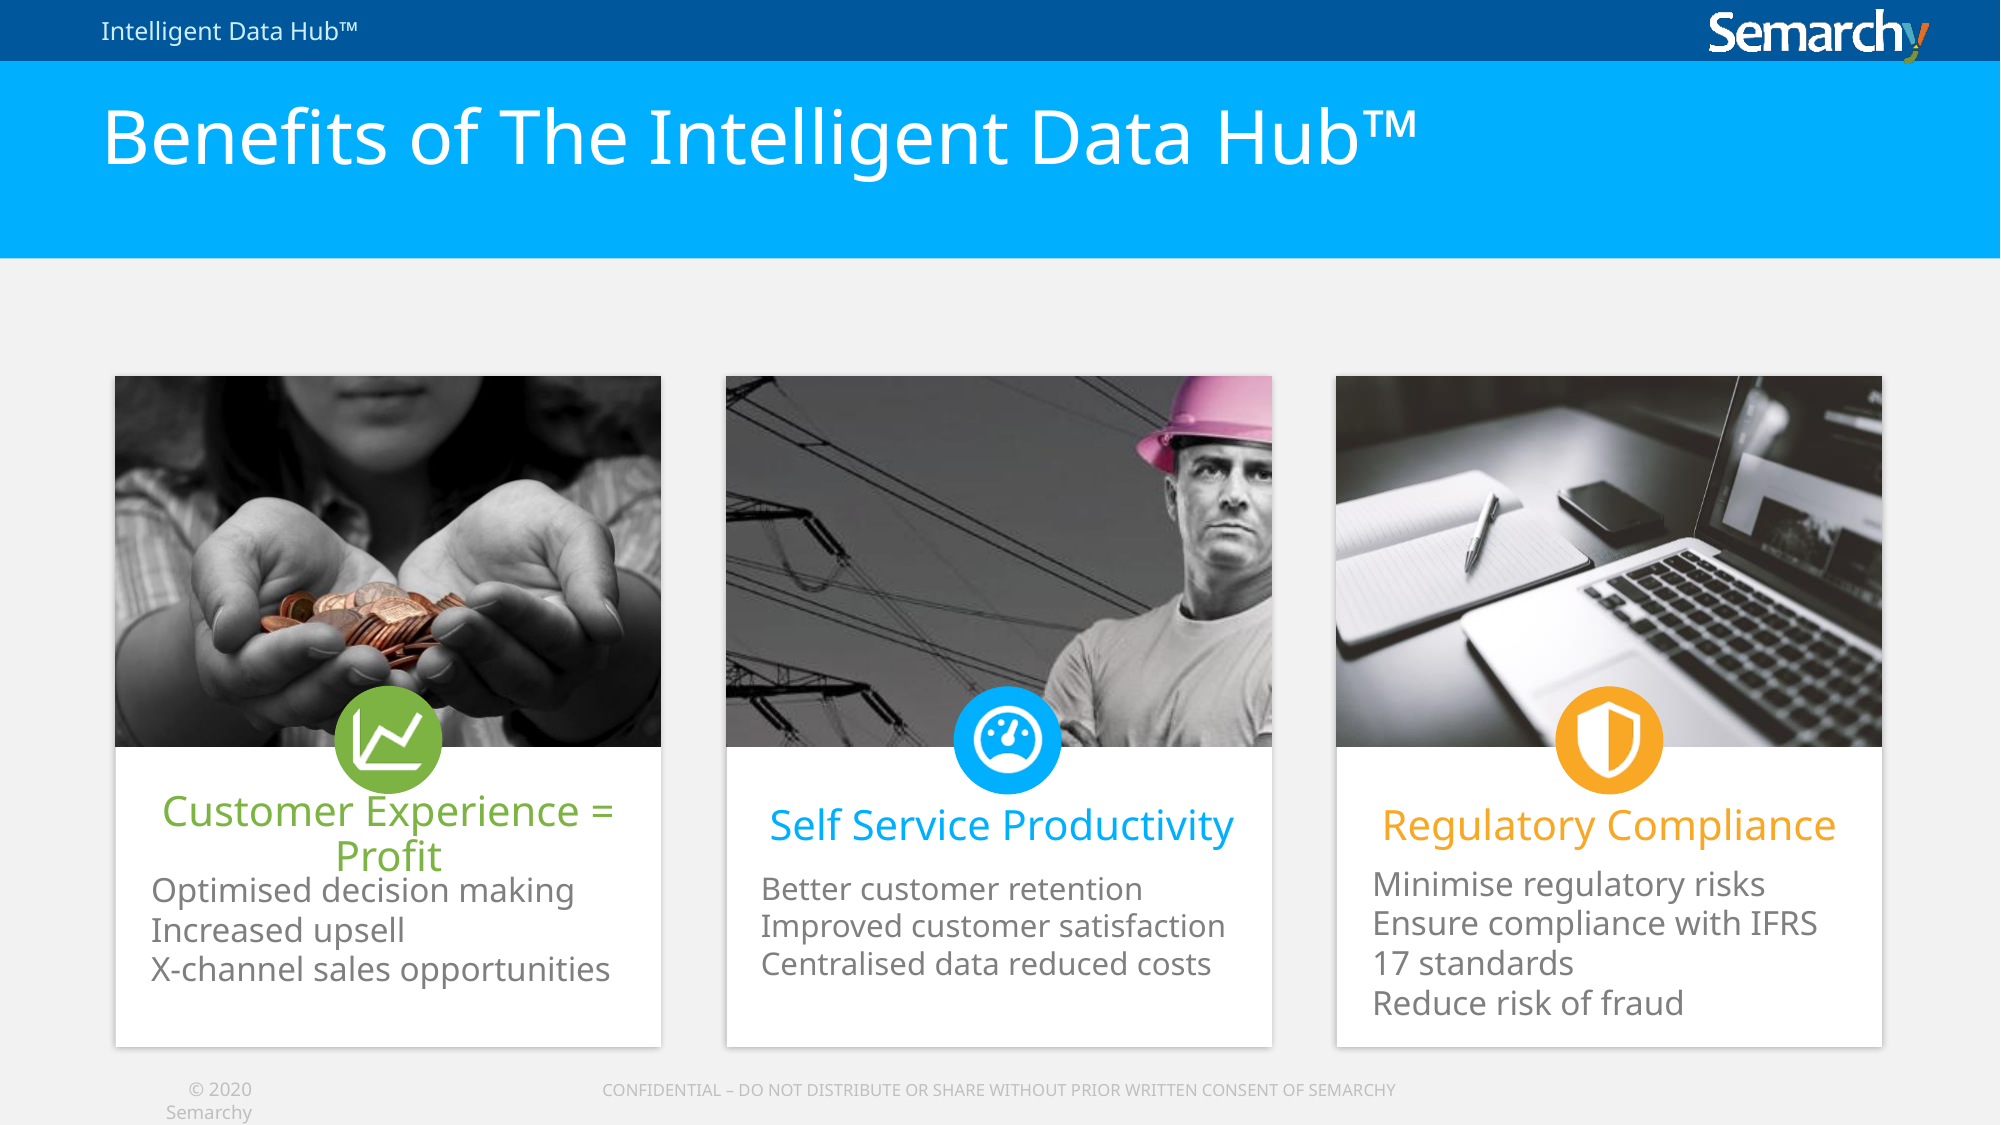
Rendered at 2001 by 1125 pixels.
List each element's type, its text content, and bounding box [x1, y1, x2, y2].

list Customer Experience = Profit [136, 782, 641, 861]
picture [1709, 9, 1929, 63]
title Benefits of The Intelligent Data Hub™ [86, 92, 1929, 221]
list Better customer retention Improved customer satisfaction Centralised data reduced costs [745, 861, 1251, 1054]
text_box [1590, 791, 1621, 795]
text_box [1053, 756, 1060, 770]
picture [726, 376, 1273, 747]
list Minimise regulatory risks Ensure compliance with IFRS 17 standards Reduce risk of fraud [1357, 855, 1862, 1048]
picture [1336, 376, 1883, 783]
list Self Service Productivity [749, 773, 1255, 880]
list Optimised decision making Increased upsell X-channel sales opportunities [136, 861, 641, 1054]
picture [974, 706, 1042, 773]
list Regulatory Compliance [1357, 773, 1862, 855]
text_box [986, 790, 1029, 795]
picture [115, 376, 662, 781]
text_box [434, 755, 441, 769]
text_box [336, 755, 341, 766]
text_box [363, 788, 413, 794]
text_box [955, 756, 961, 768]
